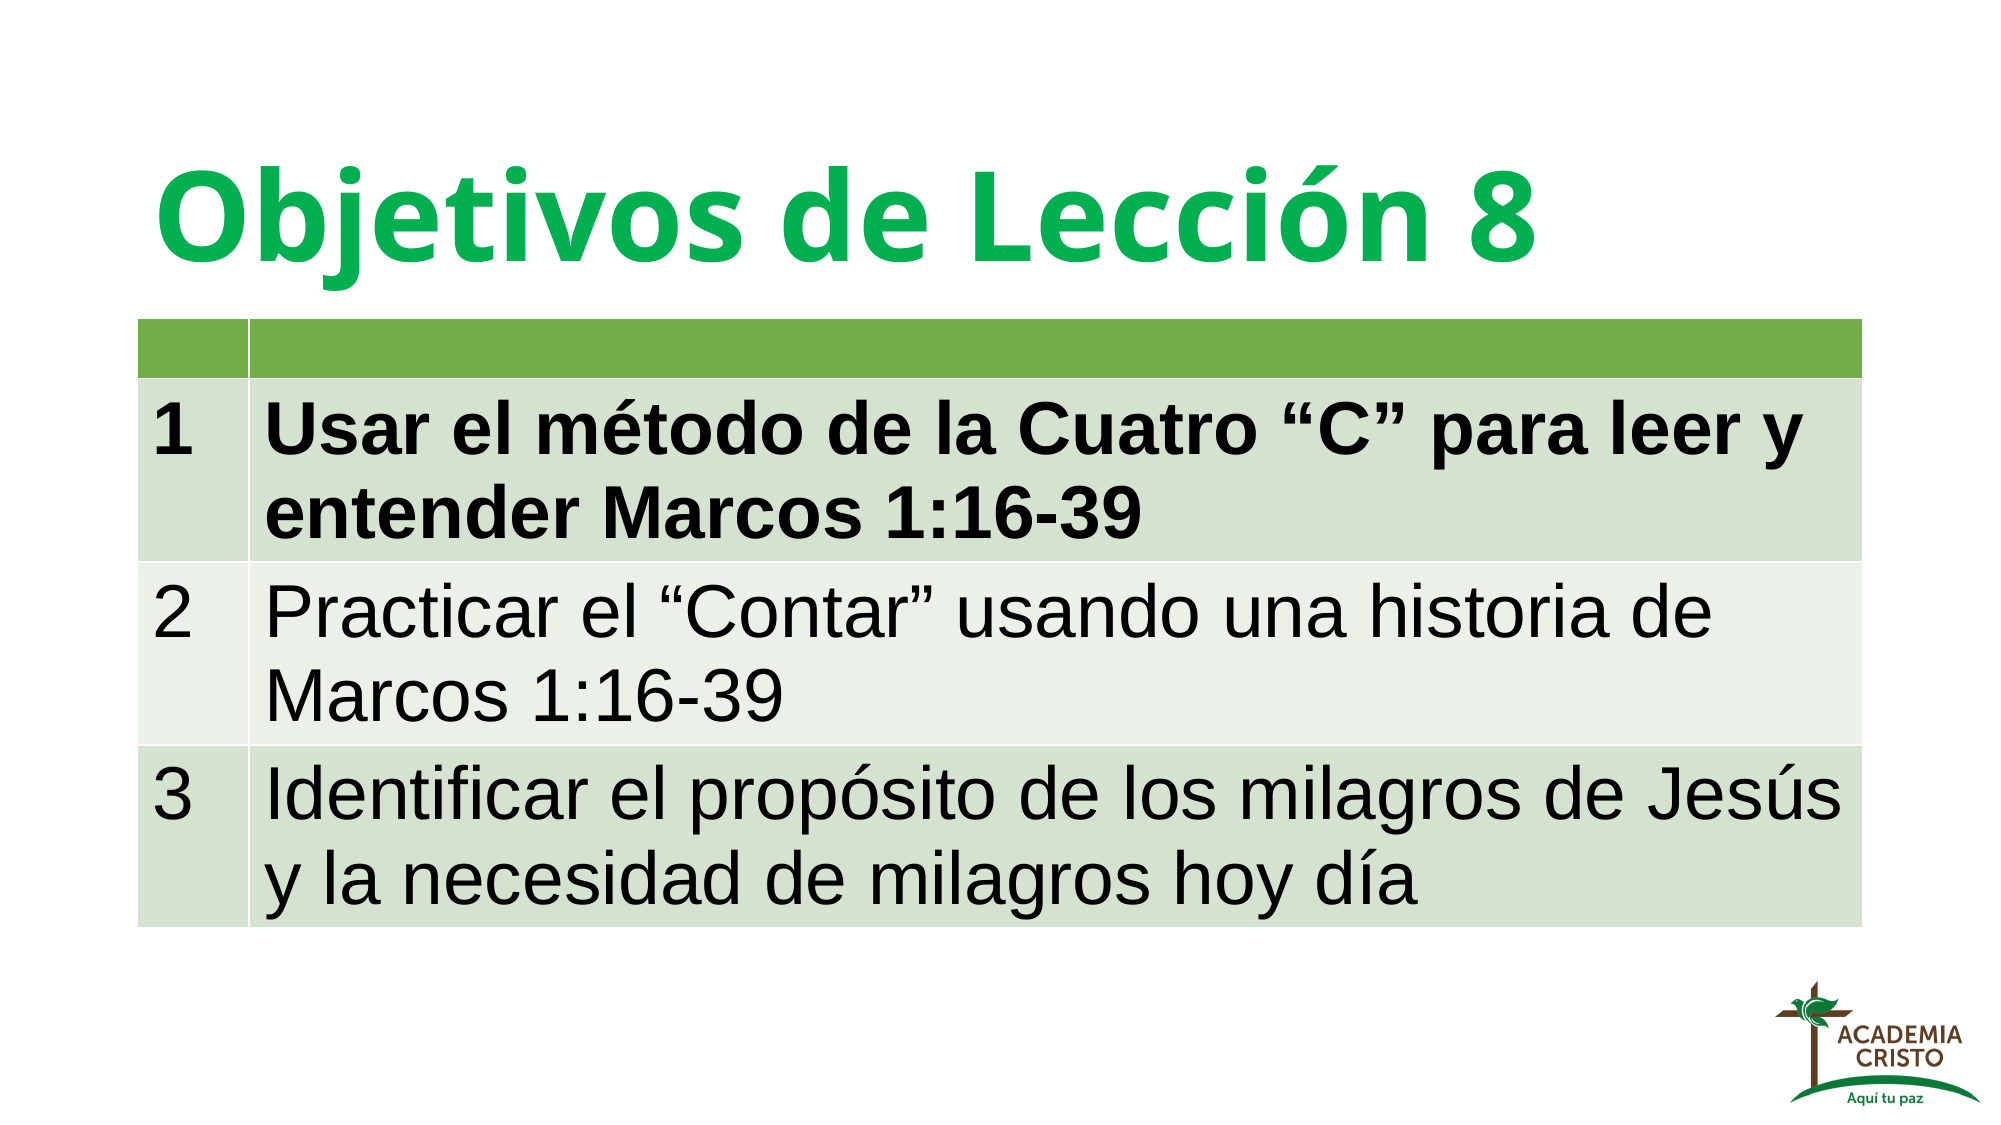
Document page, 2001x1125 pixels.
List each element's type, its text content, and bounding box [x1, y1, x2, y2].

table_header [250, 319, 1862, 378]
table_cell Usar el método de la Cuatro “C” para leer y entender Marcos 1:16-39 [250, 379, 1862, 561]
title Objetivos de Lección 8 [137, 106, 1863, 317]
table_cell 3 [138, 746, 248, 927]
picture [1759, 972, 2000, 1125]
table_header [138, 319, 248, 378]
table_cell Identificar el propósito de los milagros de Jesús y la necesidad de milagros hoy día [250, 746, 1862, 927]
table_cell 2 [138, 563, 248, 744]
table_cell Practicar el “Contar” usando una historia de Marcos 1:16-39 [250, 563, 1862, 744]
table_cell 1 [138, 379, 248, 561]
